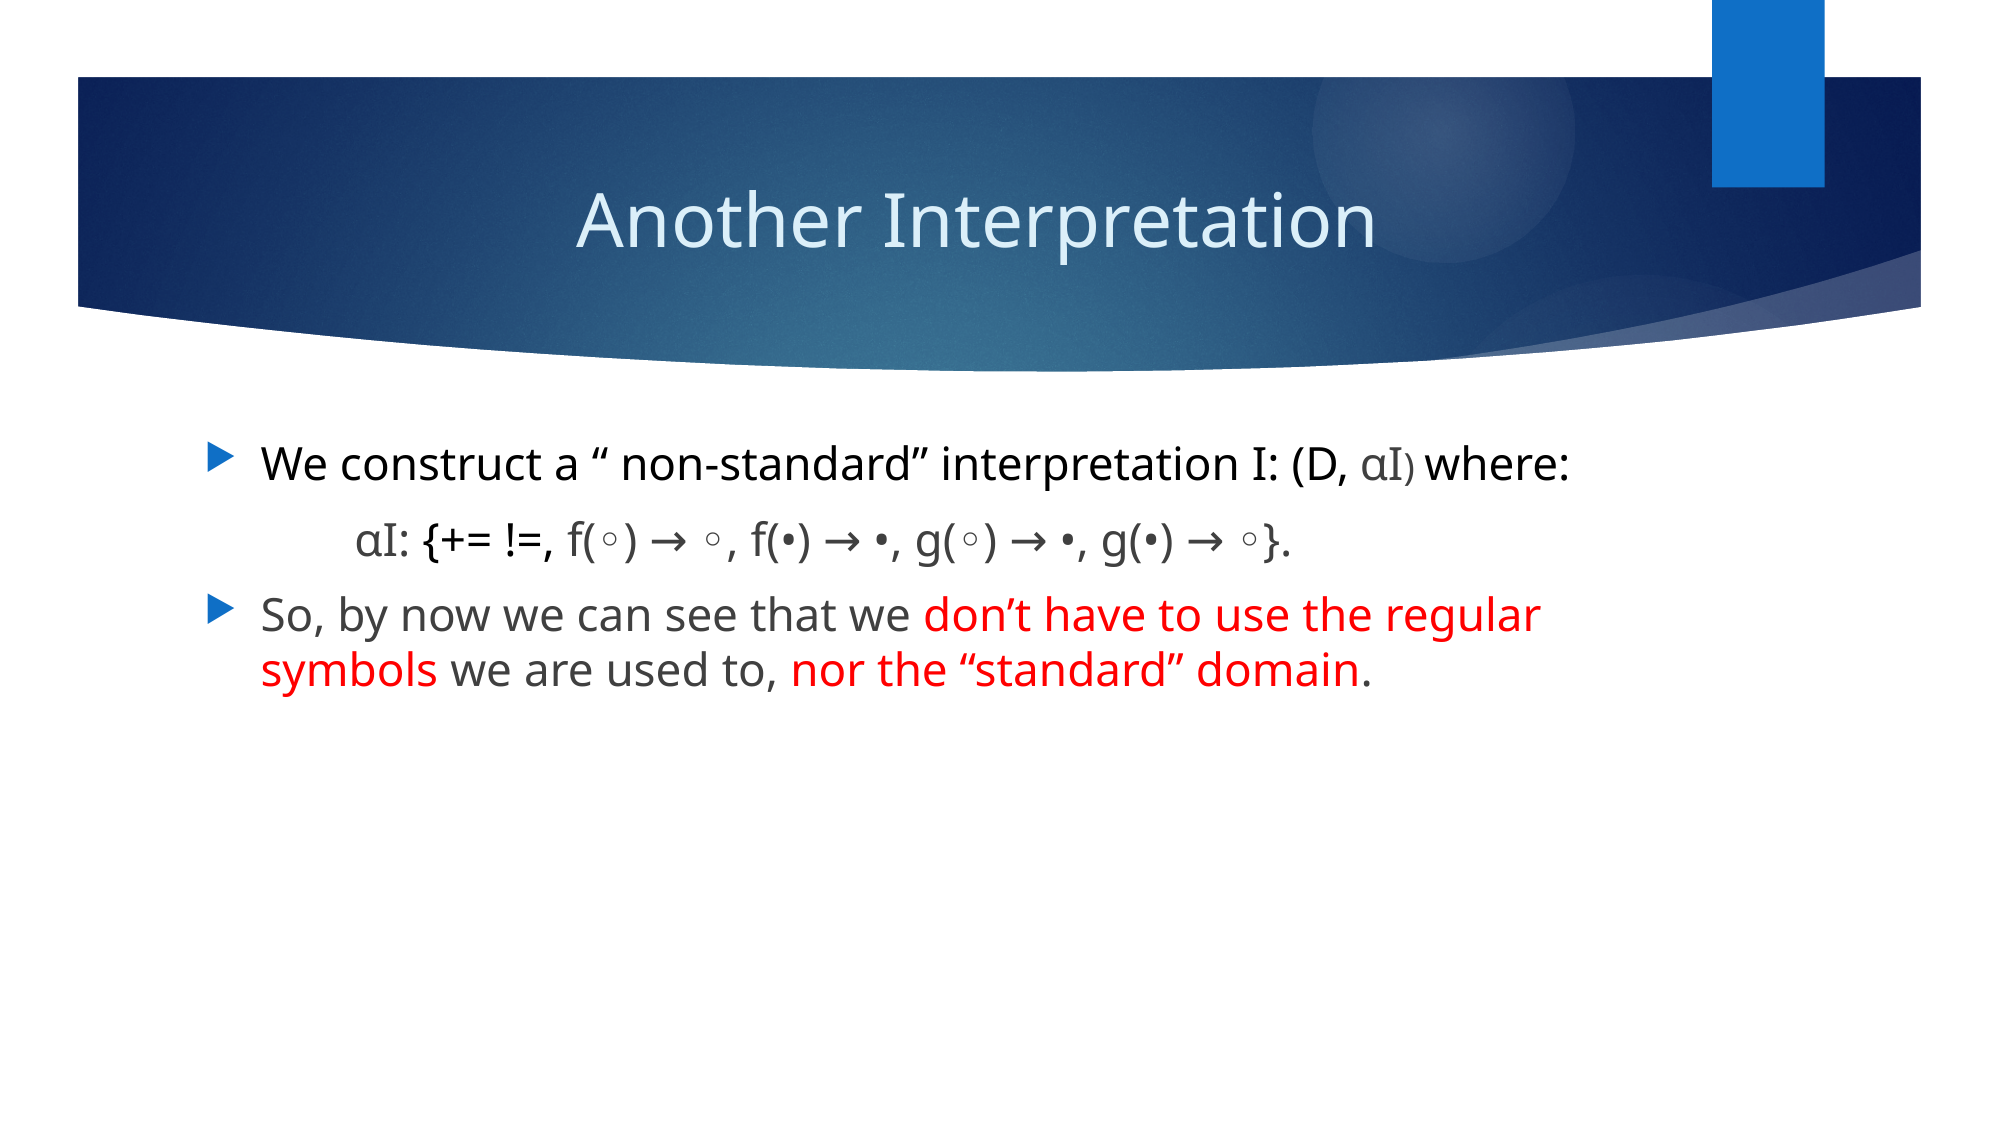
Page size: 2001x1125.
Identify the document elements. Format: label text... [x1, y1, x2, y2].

title Another Interpretation [189, 159, 1767, 276]
list We construct a “ non-standard” interpretation I: (D, αI) where: αI: {+= !=, f(◦) → ◦, f(•) → •, g(◦) → •, g(•) → ◦}. So, by now we can see that we don’t have to use the regular symbols we are used to, nor the “standard” domain. [189, 427, 1627, 988]
